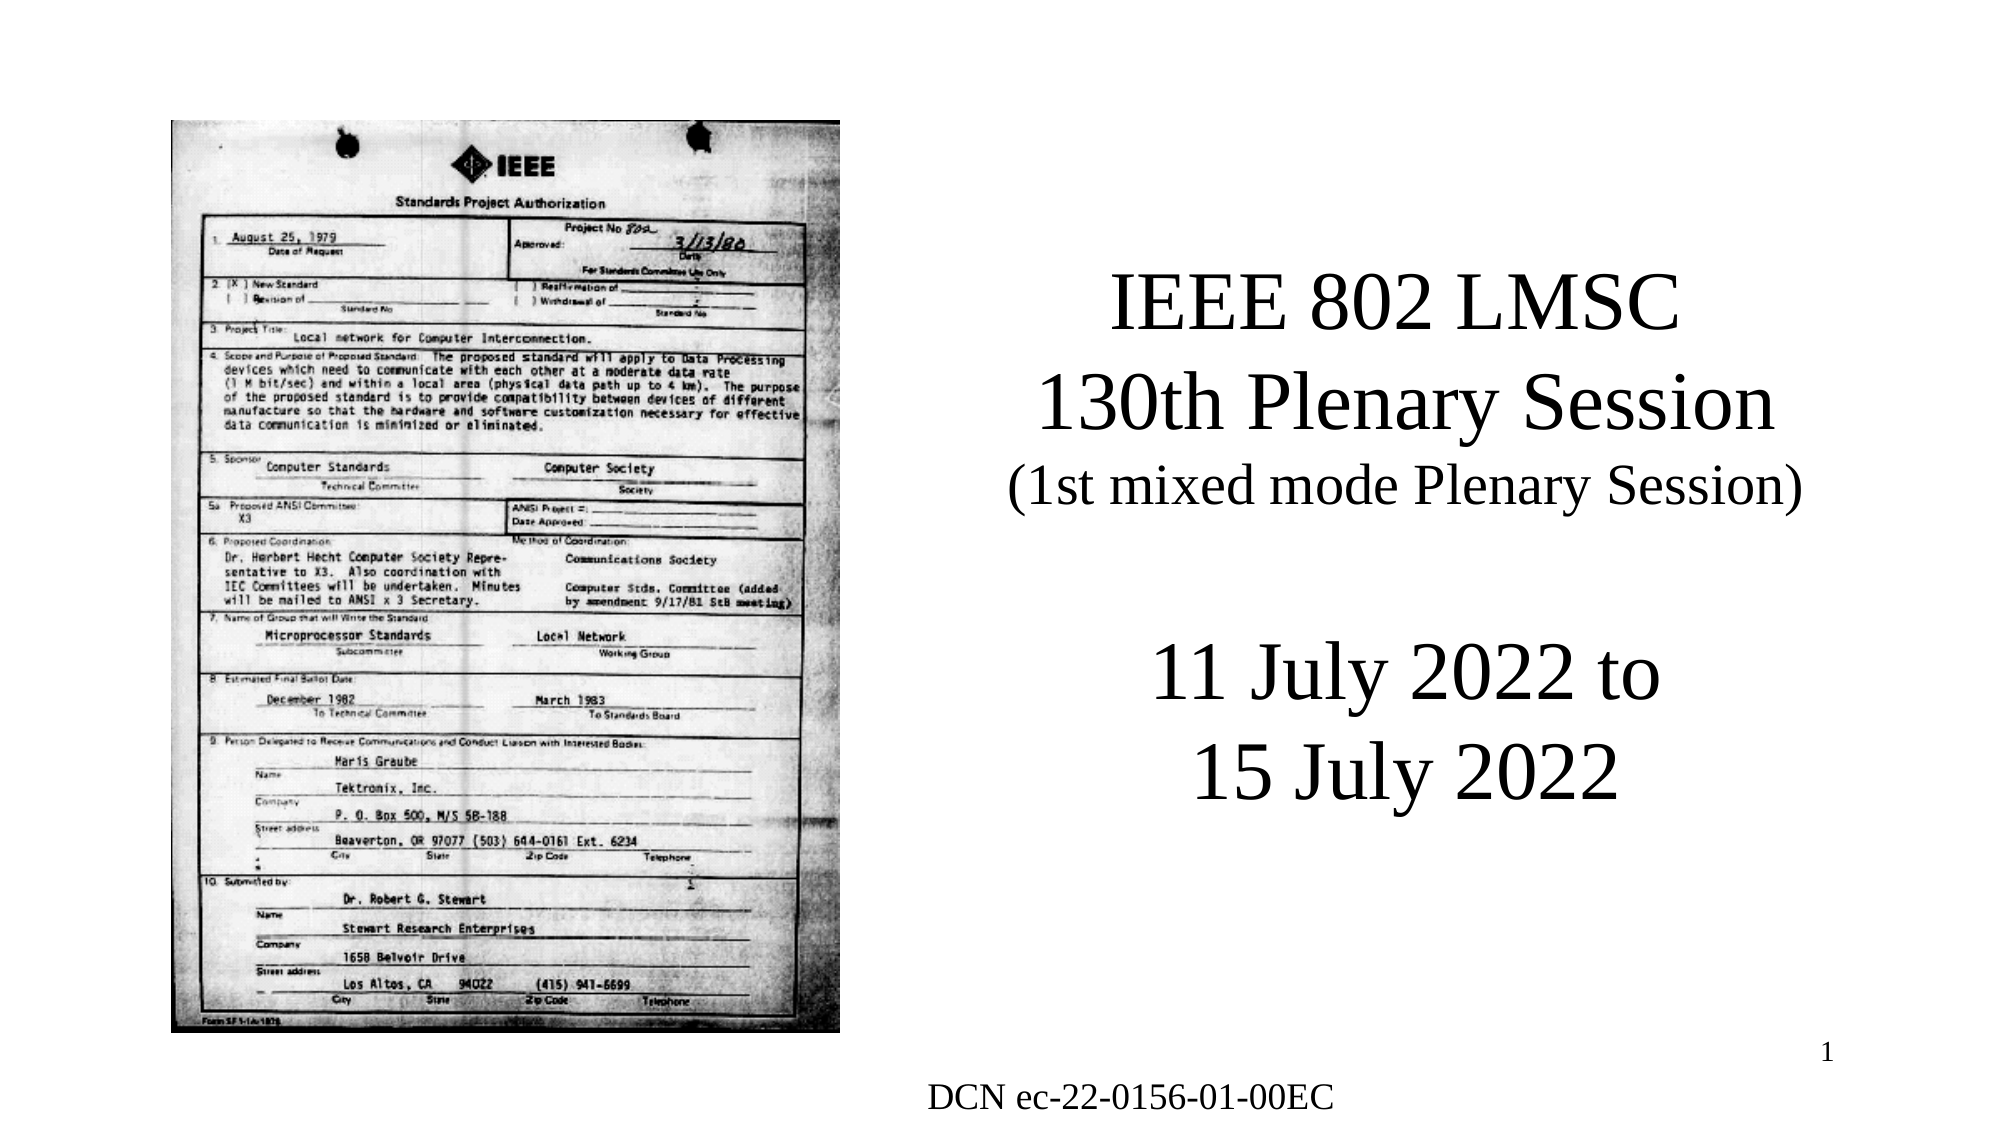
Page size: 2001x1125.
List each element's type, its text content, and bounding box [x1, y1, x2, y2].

slide_number 1 [1433, 1024, 1851, 1101]
title IEEE 802 LMSC 130th Plenary Session (1st mixed mode Plenary Session) 11 July 2022 to 15 July 2022 [849, 637, 1963, 826]
picture [171, 119, 840, 1033]
text_box DCN ec-22-0156-01-00EC [912, 1064, 1780, 1125]
